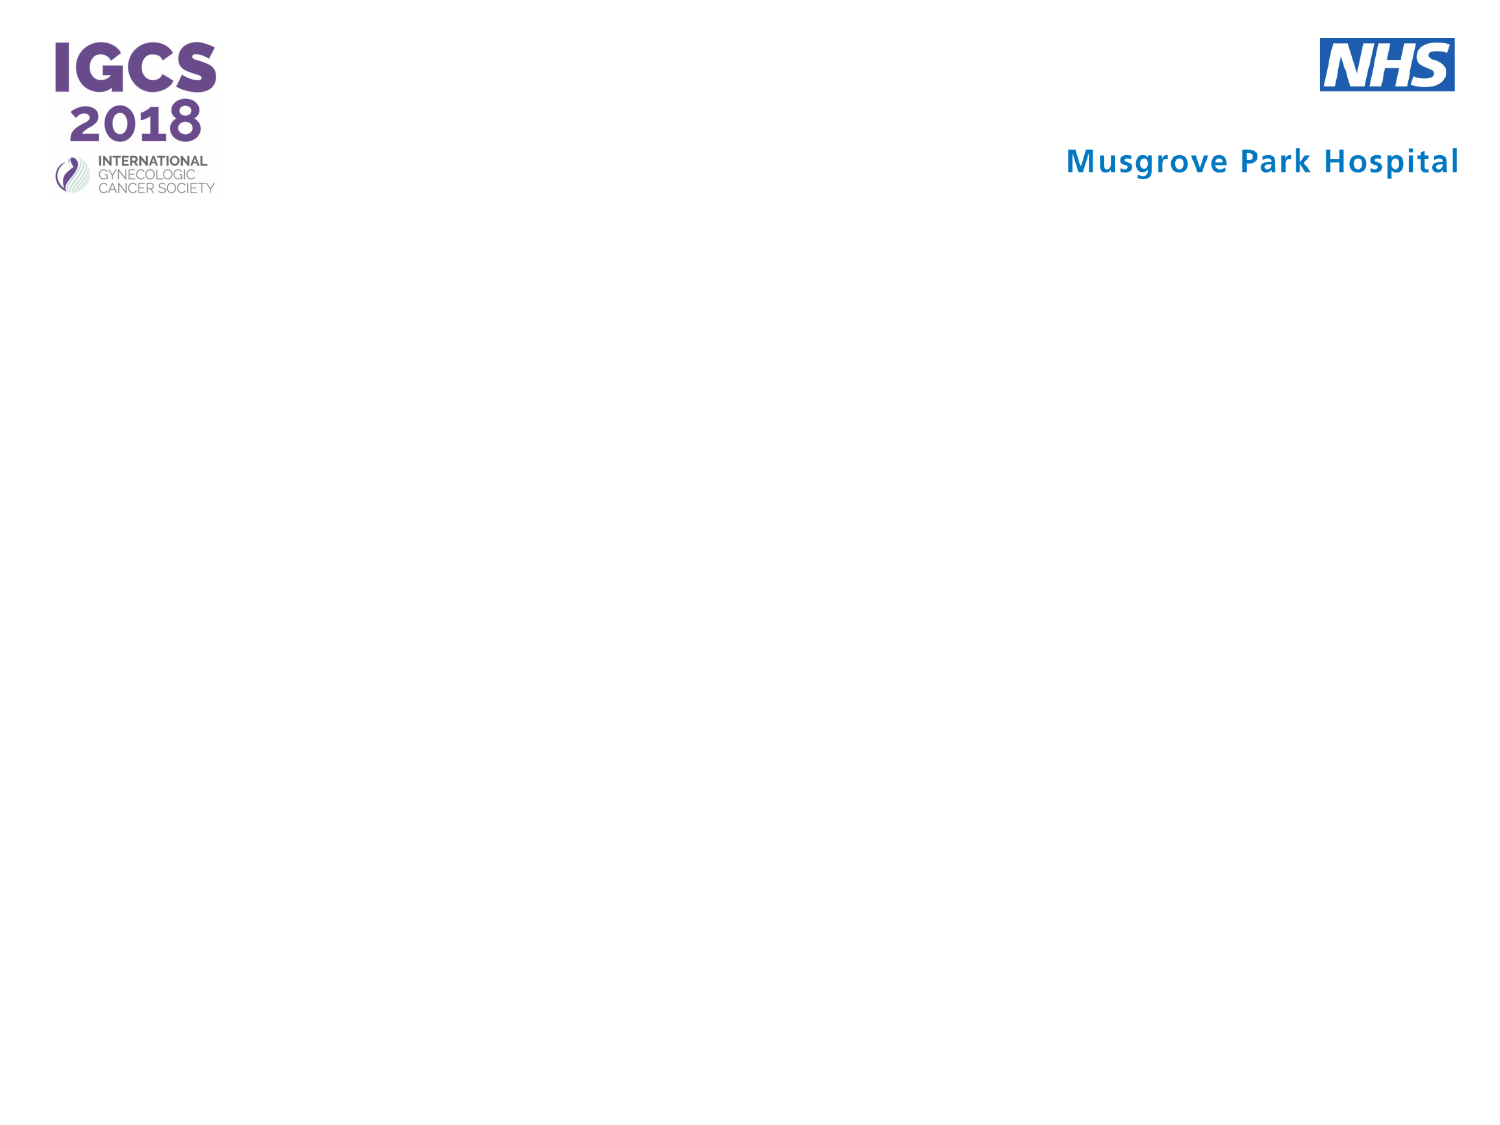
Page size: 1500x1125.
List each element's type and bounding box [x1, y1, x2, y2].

picture [52, 41, 220, 197]
picture [1068, 38, 1457, 180]
